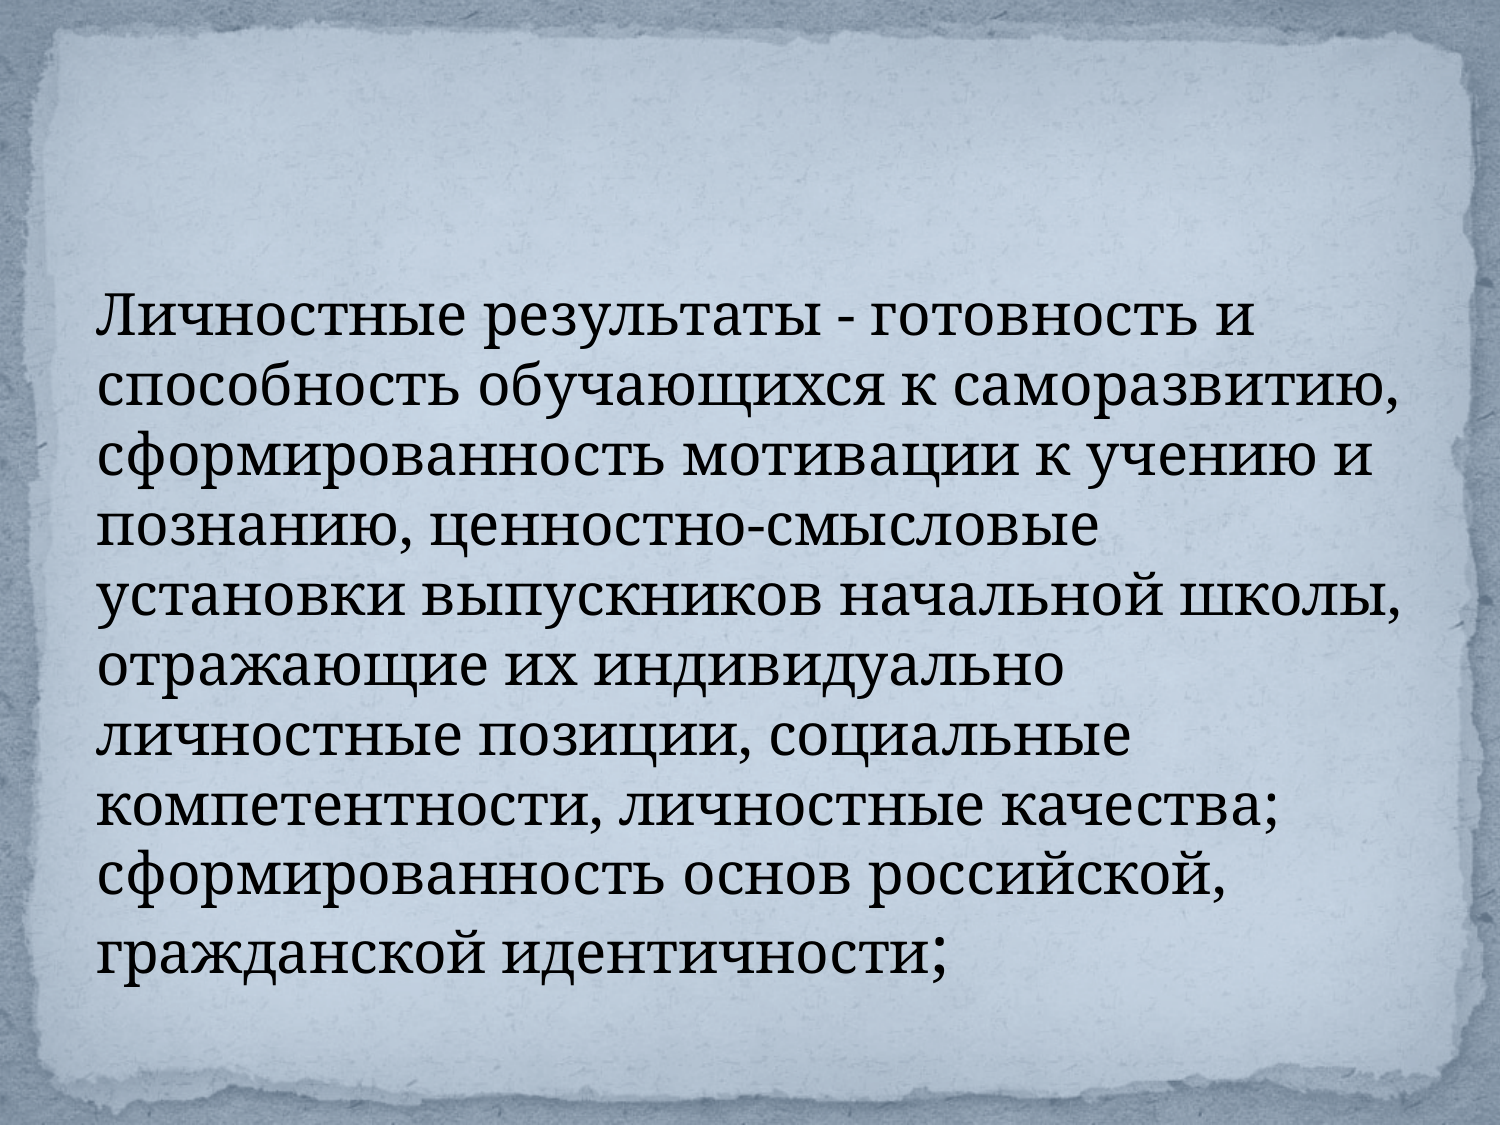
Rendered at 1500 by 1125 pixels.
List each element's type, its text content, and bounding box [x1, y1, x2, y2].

text_box Личностные результаты - готовность и способность обучающихся к саморазвитию, сформированность мотивации к учению и познанию, ценностно-смысловые установки выпускников начальной школы, отражающие их индивидуально личностные позиции, социальные компетентности, личностные качества; сформированность основ российской, гражданской идентичности; [81, 269, 1430, 995]
